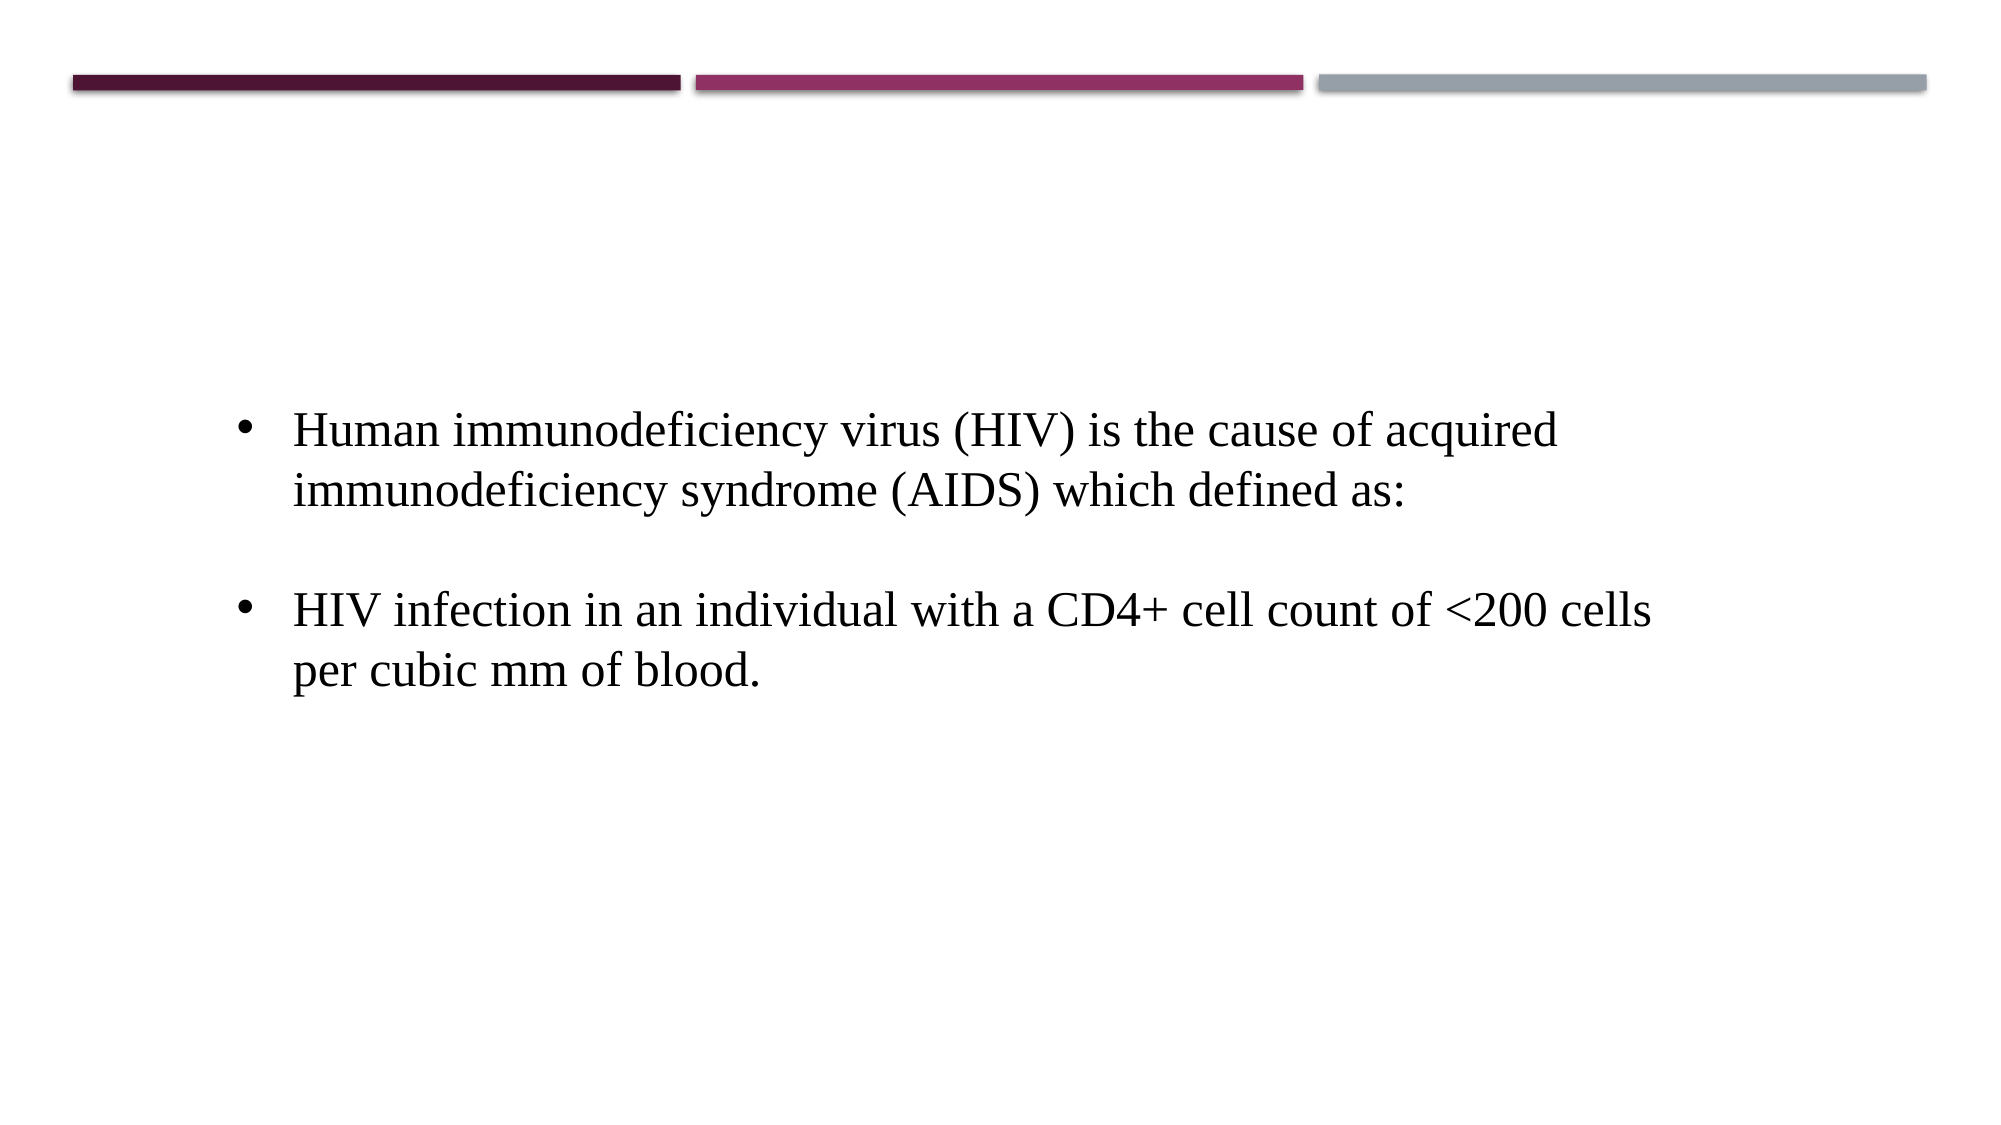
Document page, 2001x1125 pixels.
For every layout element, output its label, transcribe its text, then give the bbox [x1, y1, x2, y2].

text_box Human immunodeficiency virus (HIV) is the cause of acquired immunodeficiency syndrome (AIDS) which defined as: HIV infection in an individual with a CD4+ cell count of <200 cells per cubic mm of blood. [221, 249, 1697, 764]
